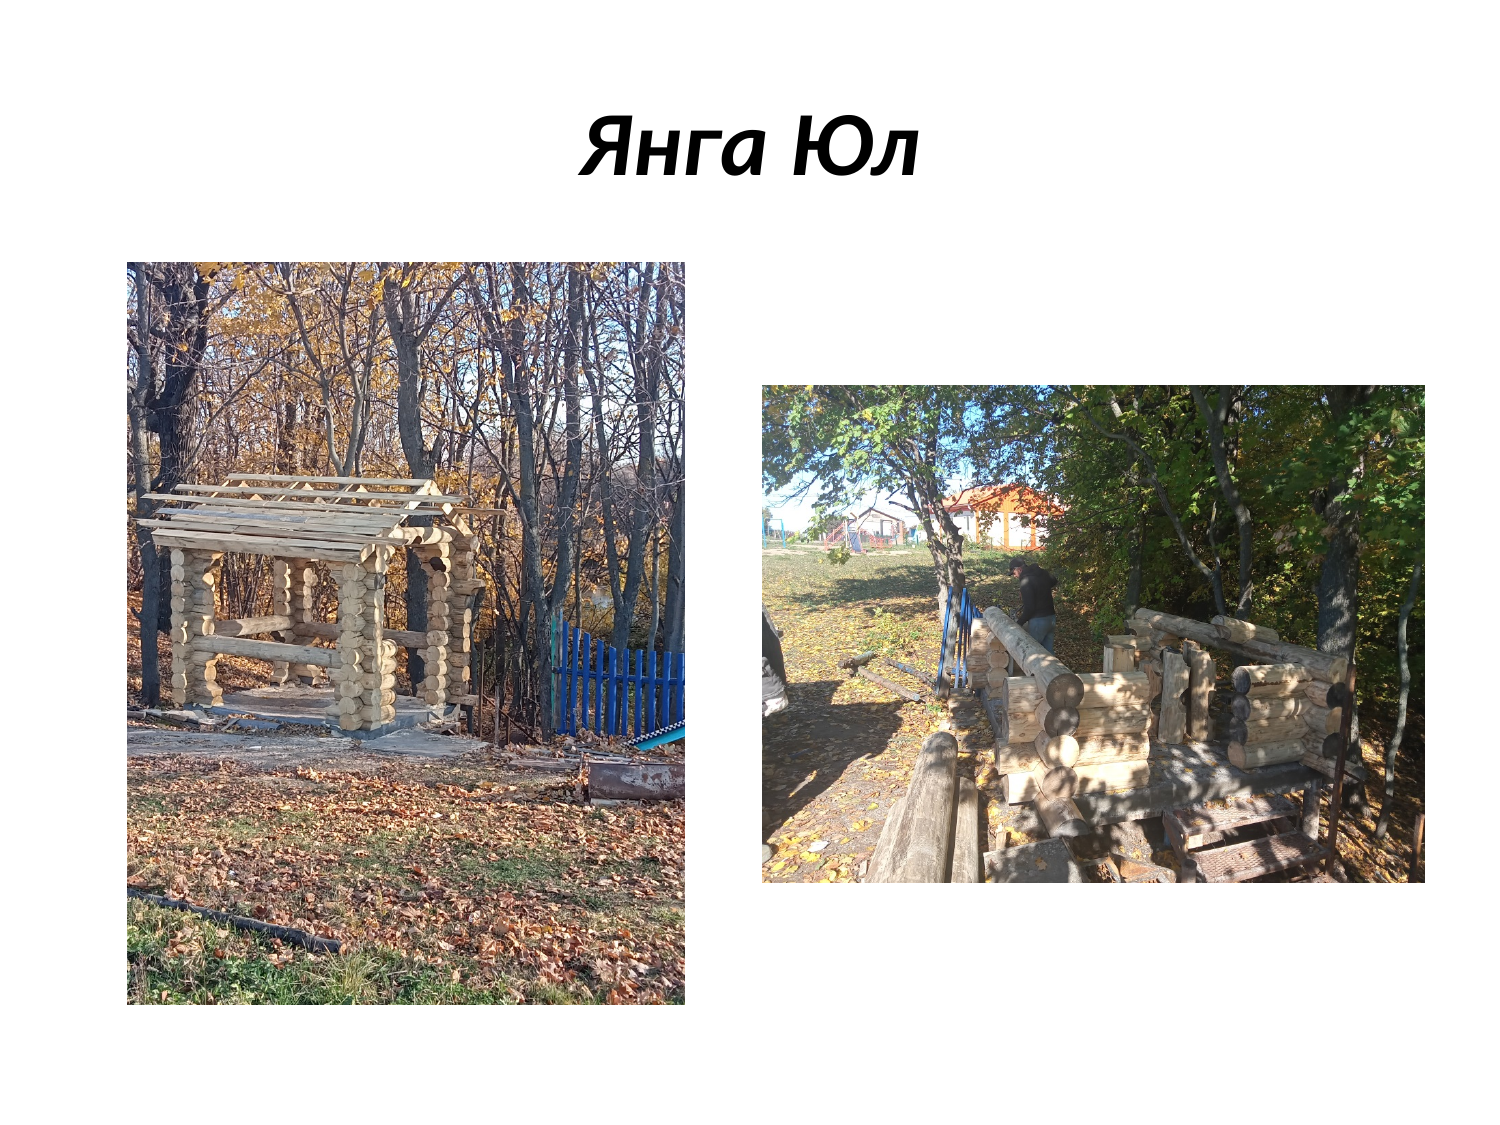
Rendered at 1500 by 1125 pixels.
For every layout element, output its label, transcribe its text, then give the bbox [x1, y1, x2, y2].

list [127, 262, 685, 1006]
title Янга Юл [75, 45, 1425, 233]
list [762, 384, 1426, 883]
